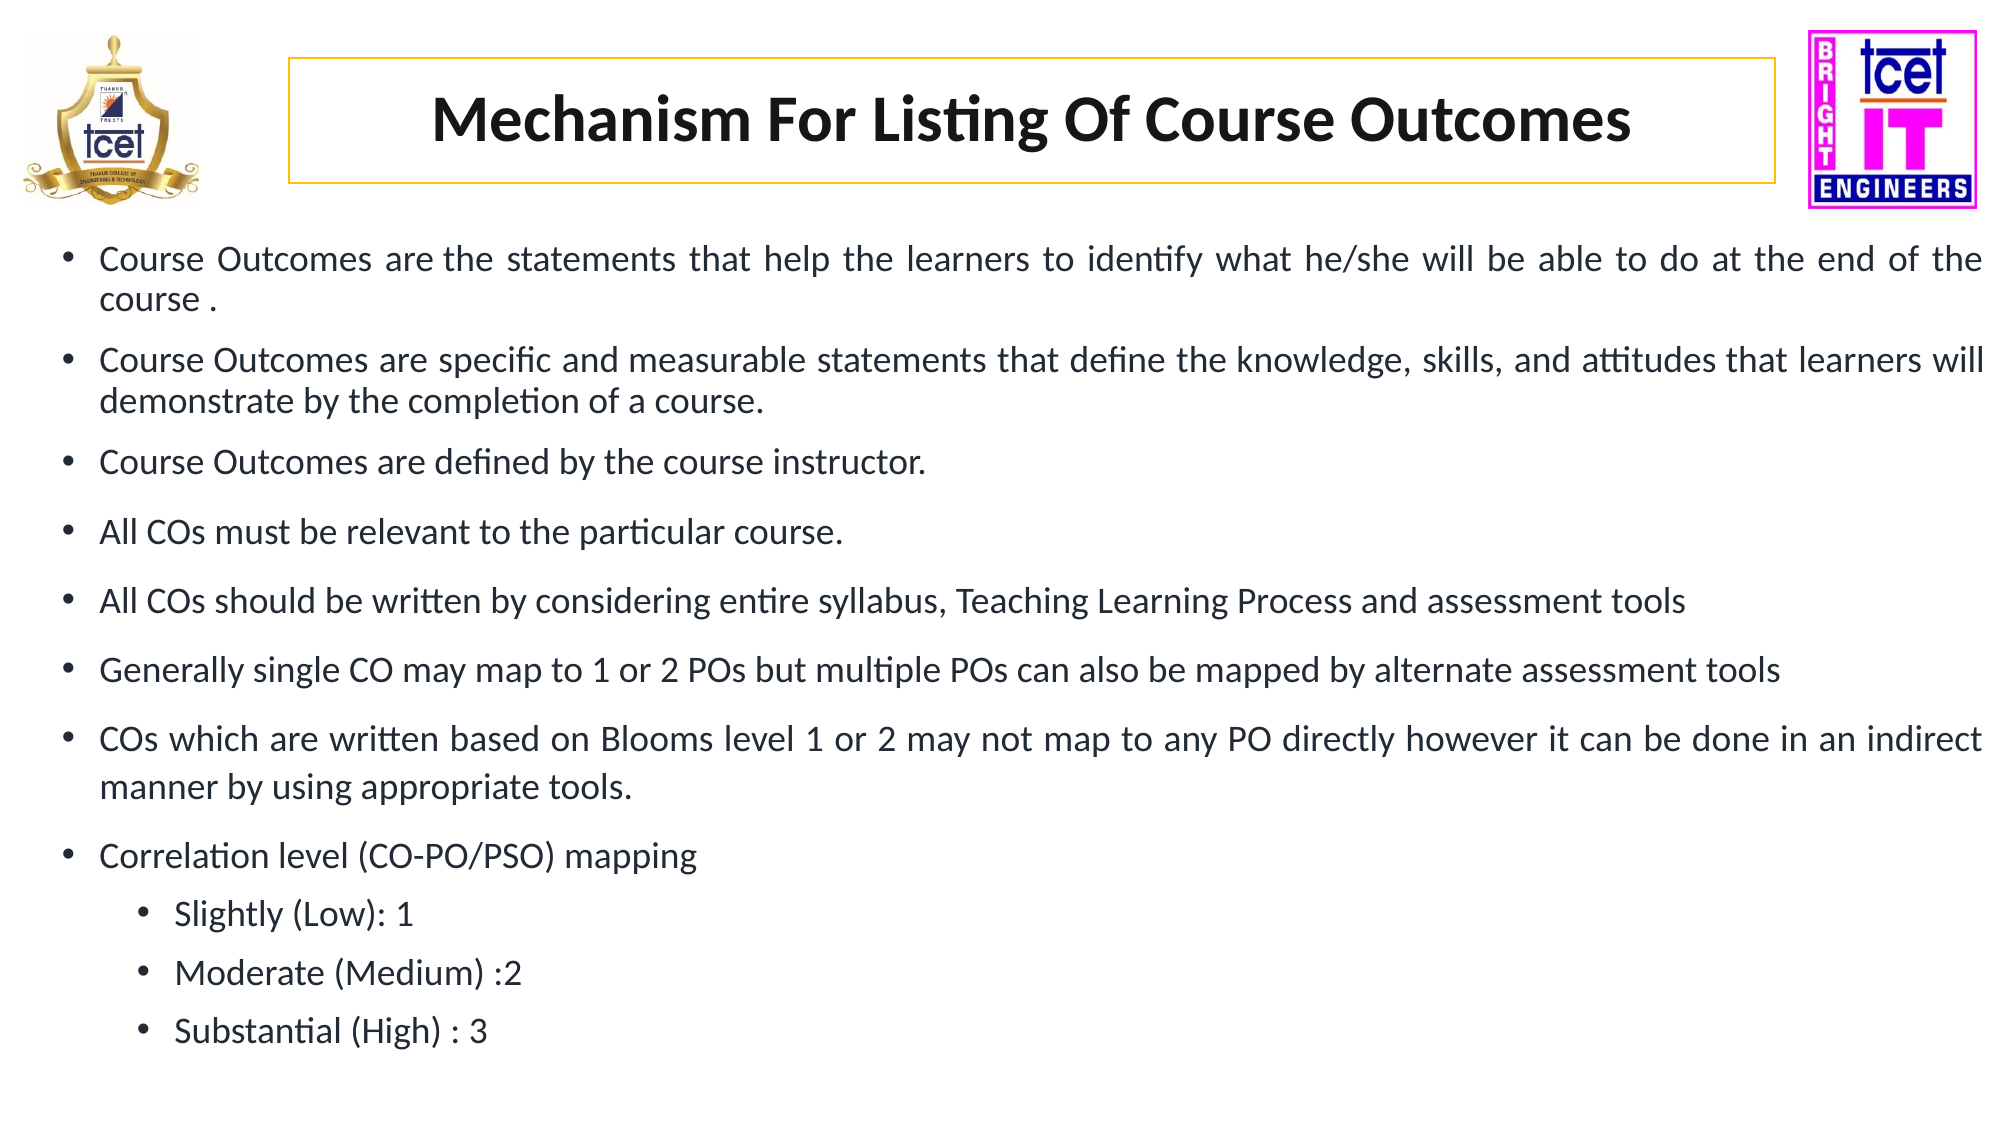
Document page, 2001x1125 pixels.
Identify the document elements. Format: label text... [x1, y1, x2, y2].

list Course Outcomes are the statements that help the learners to identify what he/she will be able to do at the end of the course . Course Outcomes are specific and measurable statements that define the knowledge, skills, and attitudes that learners will demonstrate by the completion of a course. Course Outcomes are defined by the course instructor. All COs must be relevant to the particular course. All COs should be written by considering entire syllabus, Teaching Learning Process and assessment tools Generally single CO may map to 1 or 2 POs but multiple POs can also be mapped by alternate assessment tools COs which are written based on Blooms level 1 or 2 may not map to any PO directly however it can be done in an indirect manner by using appropriate tools. Correlation level (CO-PO/PSO) mapping Slightly (Low): 1 Moderate (Medium) :2 Substantial (High) : 3 [46, 231, 2000, 1125]
picture [23, 35, 199, 205]
title Mechanism For Listing Of Course Outcomes [289, 57, 1775, 183]
picture [1808, 30, 1977, 209]
